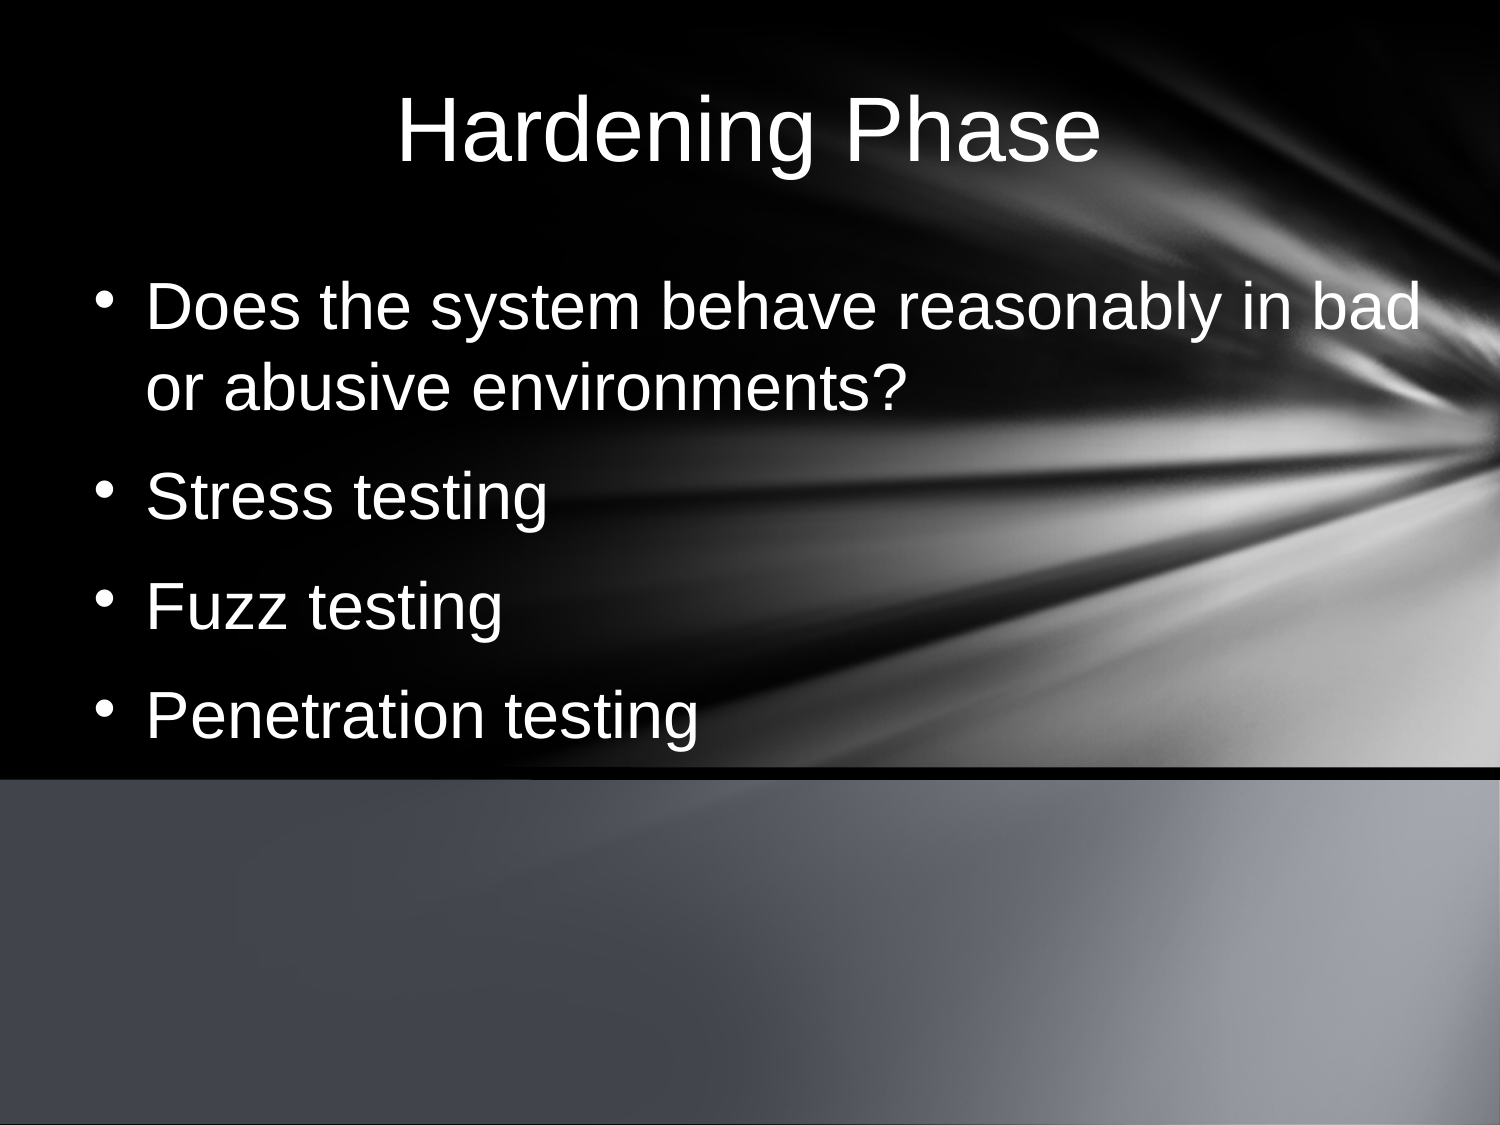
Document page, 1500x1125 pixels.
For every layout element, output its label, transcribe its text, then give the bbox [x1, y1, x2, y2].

picture [0, 0, 1500, 767]
text_box Hardening Phase [119, 69, 1380, 180]
text_box Does the system behave reasonably in bad or abusive environments? Stress testing Fuzz testing Penetration testing [75, 263, 1425, 915]
